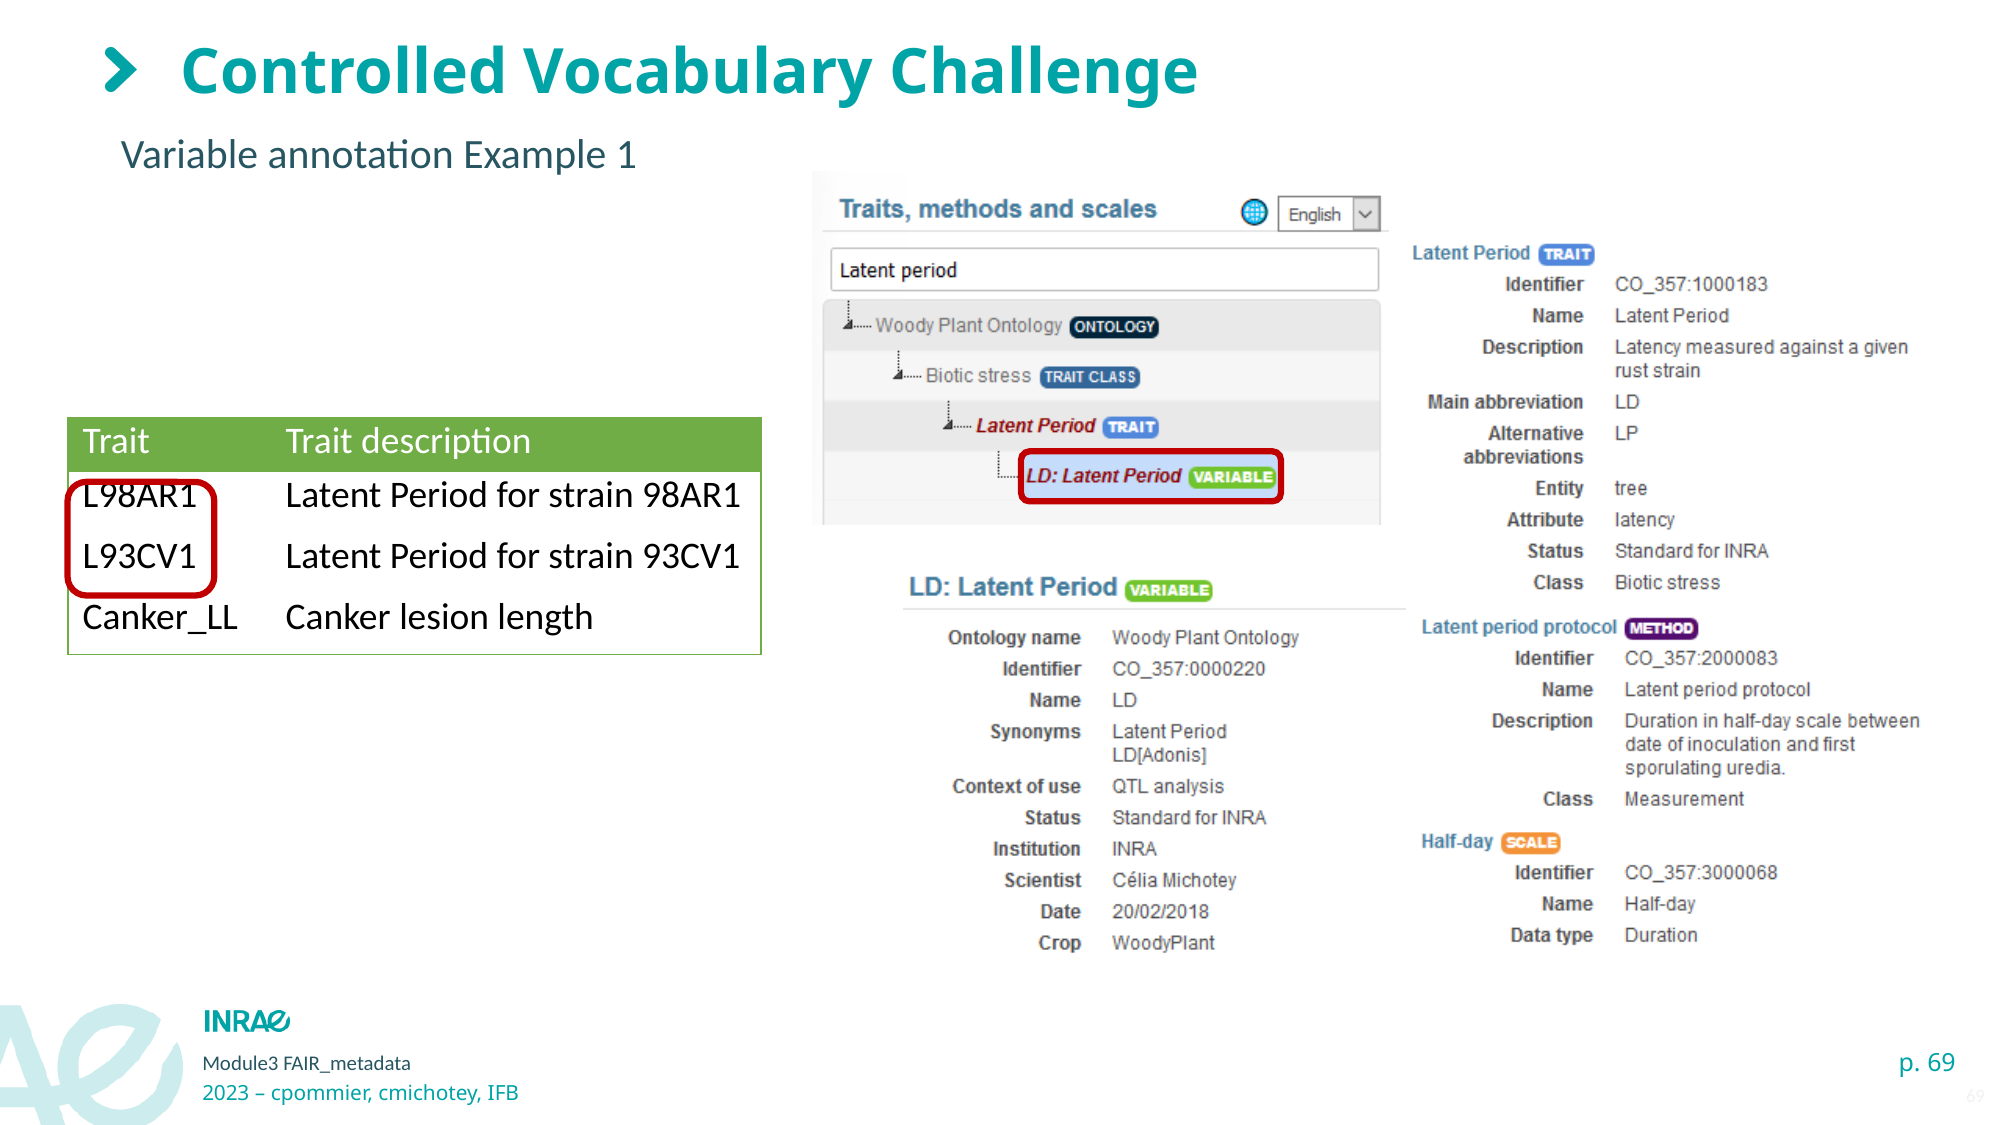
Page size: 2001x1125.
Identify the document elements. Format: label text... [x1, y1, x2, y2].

table_cell L98AR1 [69, 472, 271, 533]
title Controlled Vocabulary Challenge [105, 0, 1798, 146]
table_cell L93CV1 [207, 533, 271, 594]
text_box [812, 171, 1941, 964]
table_cell Canker lesion length [271, 594, 760, 654]
table_cell Canker_LL [69, 594, 271, 654]
text_box [66, 480, 216, 597]
slide_number 69 [1533, 1065, 2000, 1125]
picture [0, 996, 329, 1125]
subtitle Variable annotation Example 1 [105, 124, 1720, 237]
table_header Trait [69, 418, 271, 472]
table_cell Latent Period for strain 93CV1 [271, 533, 760, 594]
table_cell Latent Period for strain 98AR1 [271, 472, 760, 533]
table_header Trait description [271, 418, 760, 472]
picture [105, 47, 138, 92]
